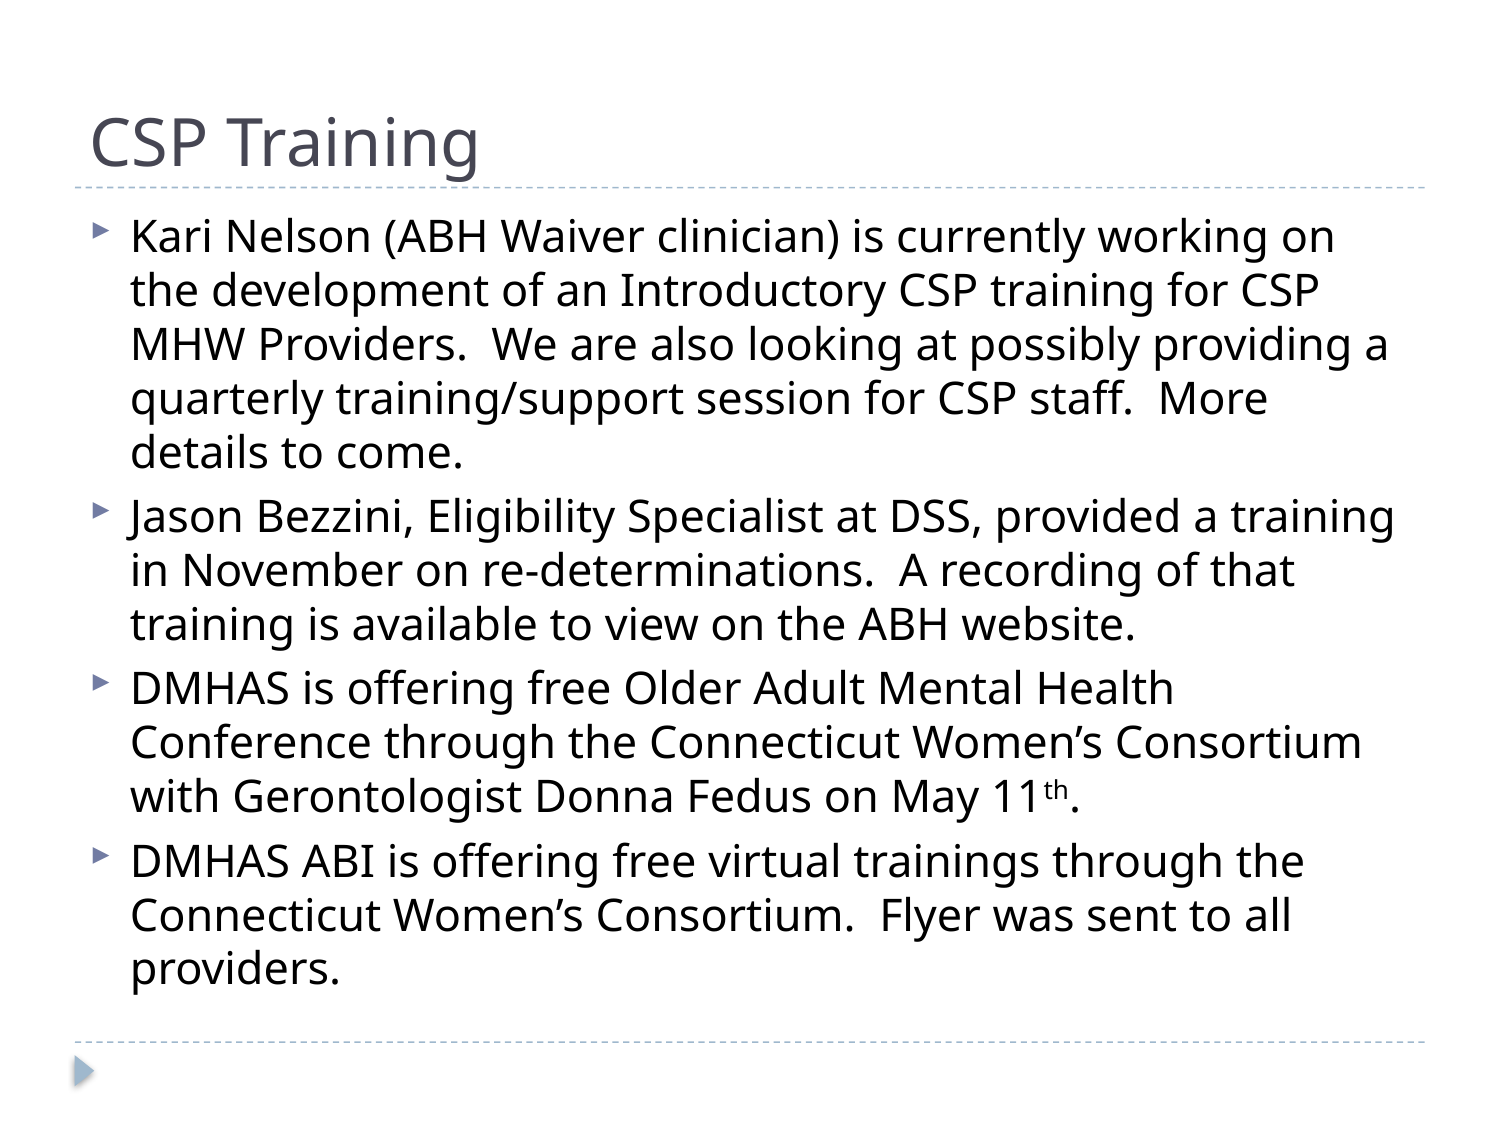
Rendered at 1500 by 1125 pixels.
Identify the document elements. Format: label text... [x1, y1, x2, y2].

list Kari Nelson (ABH Waiver clinician) is currently working on the development of an Introductory CSP training for CSP MHW Providers. We are also looking at possibly providing a quarterly training/support session for CSP staff. More details to come. Jason Bezzini, Eligibility Specialist at DSS, provided a training in November on re-determinations. A recording of that training is available to view on the ABH website. DMHAS is offering free Older Adult Mental Health Conference through the Connecticut Women’s Consortium with Gerontologist Donna Fedus on May 11th. DMHAS ABI is offering free virtual trainings through the Connecticut Women’s Consortium. Flyer was sent to all providers. [75, 200, 1425, 1010]
title CSP Training [75, 24, 1425, 188]
